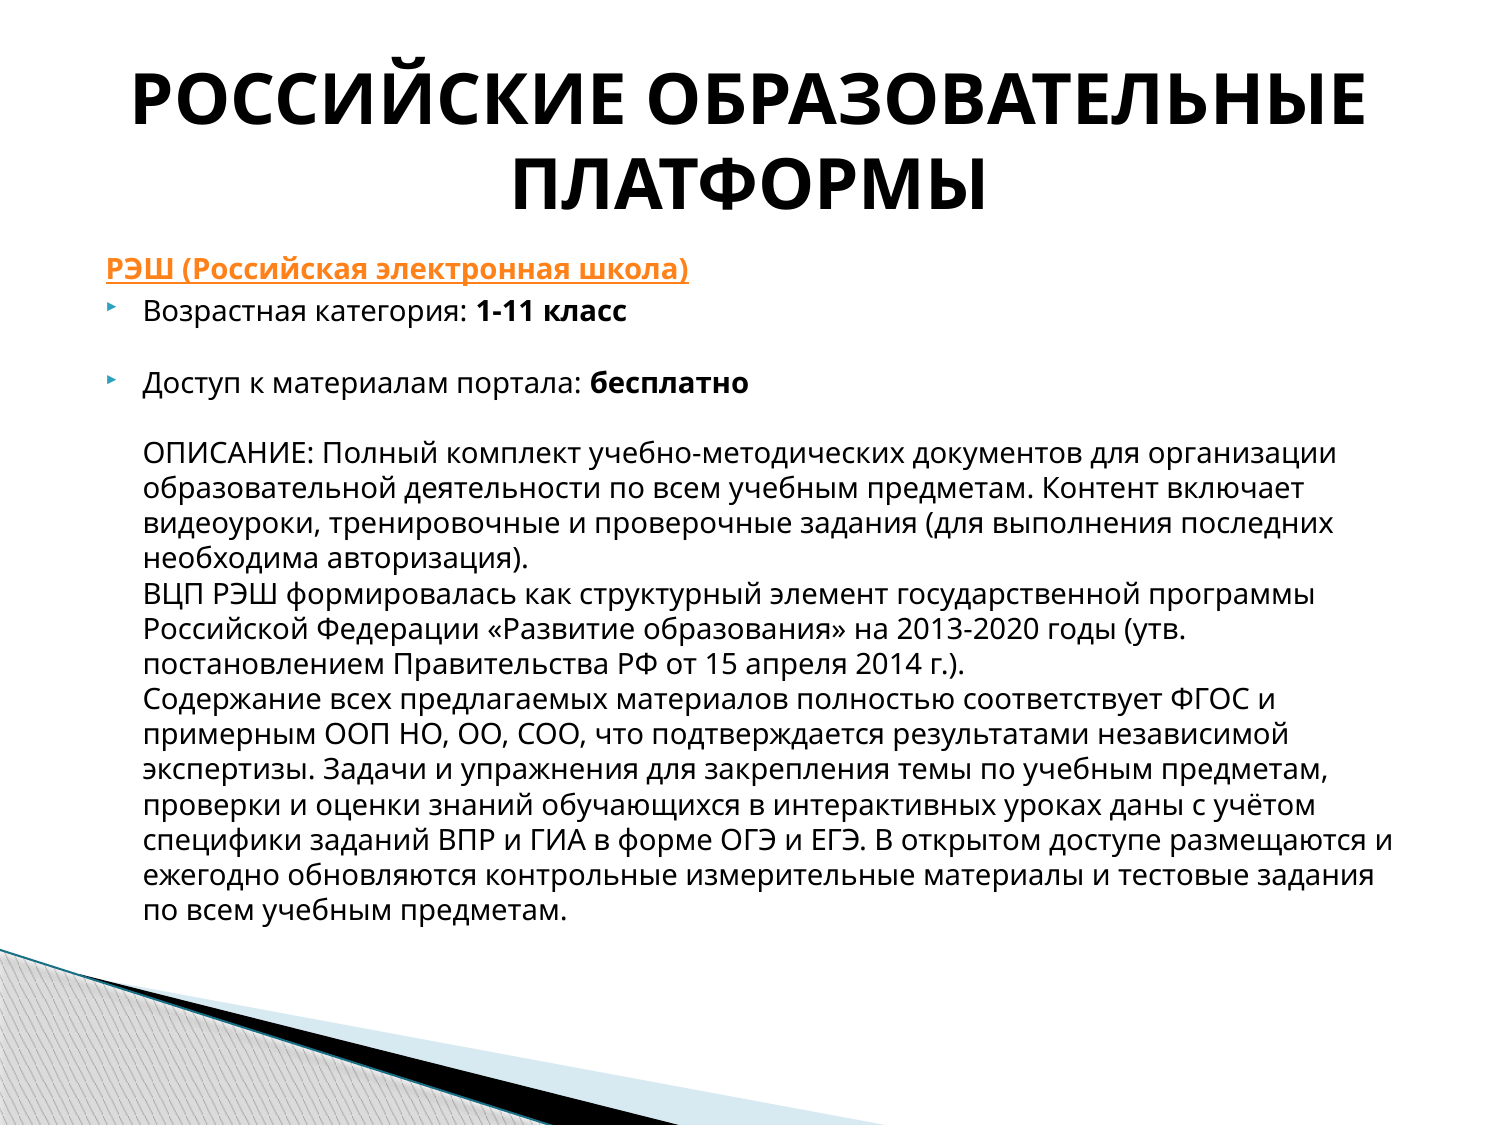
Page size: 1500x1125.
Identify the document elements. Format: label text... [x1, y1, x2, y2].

title РОССИЙСКИЕ ОБРАЗОВАТЕЛЬНЫЕ ПЛАТФОРМЫ [75, 45, 1425, 233]
list РЭШ (Российская электронная школа) Возрастная категория: 1-11 класс Доступ к материалам портала: бесплатно ОПИСАНИЕ: Полный комплект учебно-методических документов для организации образовательной деятельности по всем учебным предметам. Контент включает видеоуроки, тренировочные и проверочные задания (для выполнения последних необходима авторизация). ВЦП РЭШ формировалась как структурный элемент государственной программы Российской Федерации «Развитие образования» на 2013-2020 годы (утв. постановлением Правительства РФ от 15 апреля 2014 г.). Содержание всех предлагаемых материалов полностью соответствует ФГОС и примерным ООП НО, ОО, СОО, что подтверждается результатами независимой экспертизы. Задачи и упражнения для закрепления темы по учебным предметам, проверки и оценки знаний обучающихся в интерактивных уроках даны с учётом специфики заданий ВПР и ГИА в форме ОГЭ и ЕГЭ. В открытом доступе размещаются и ежегодно обновляются контрольные измерительные материалы и тестовые задания по всем учебным предметам. [75, 243, 1425, 986]
